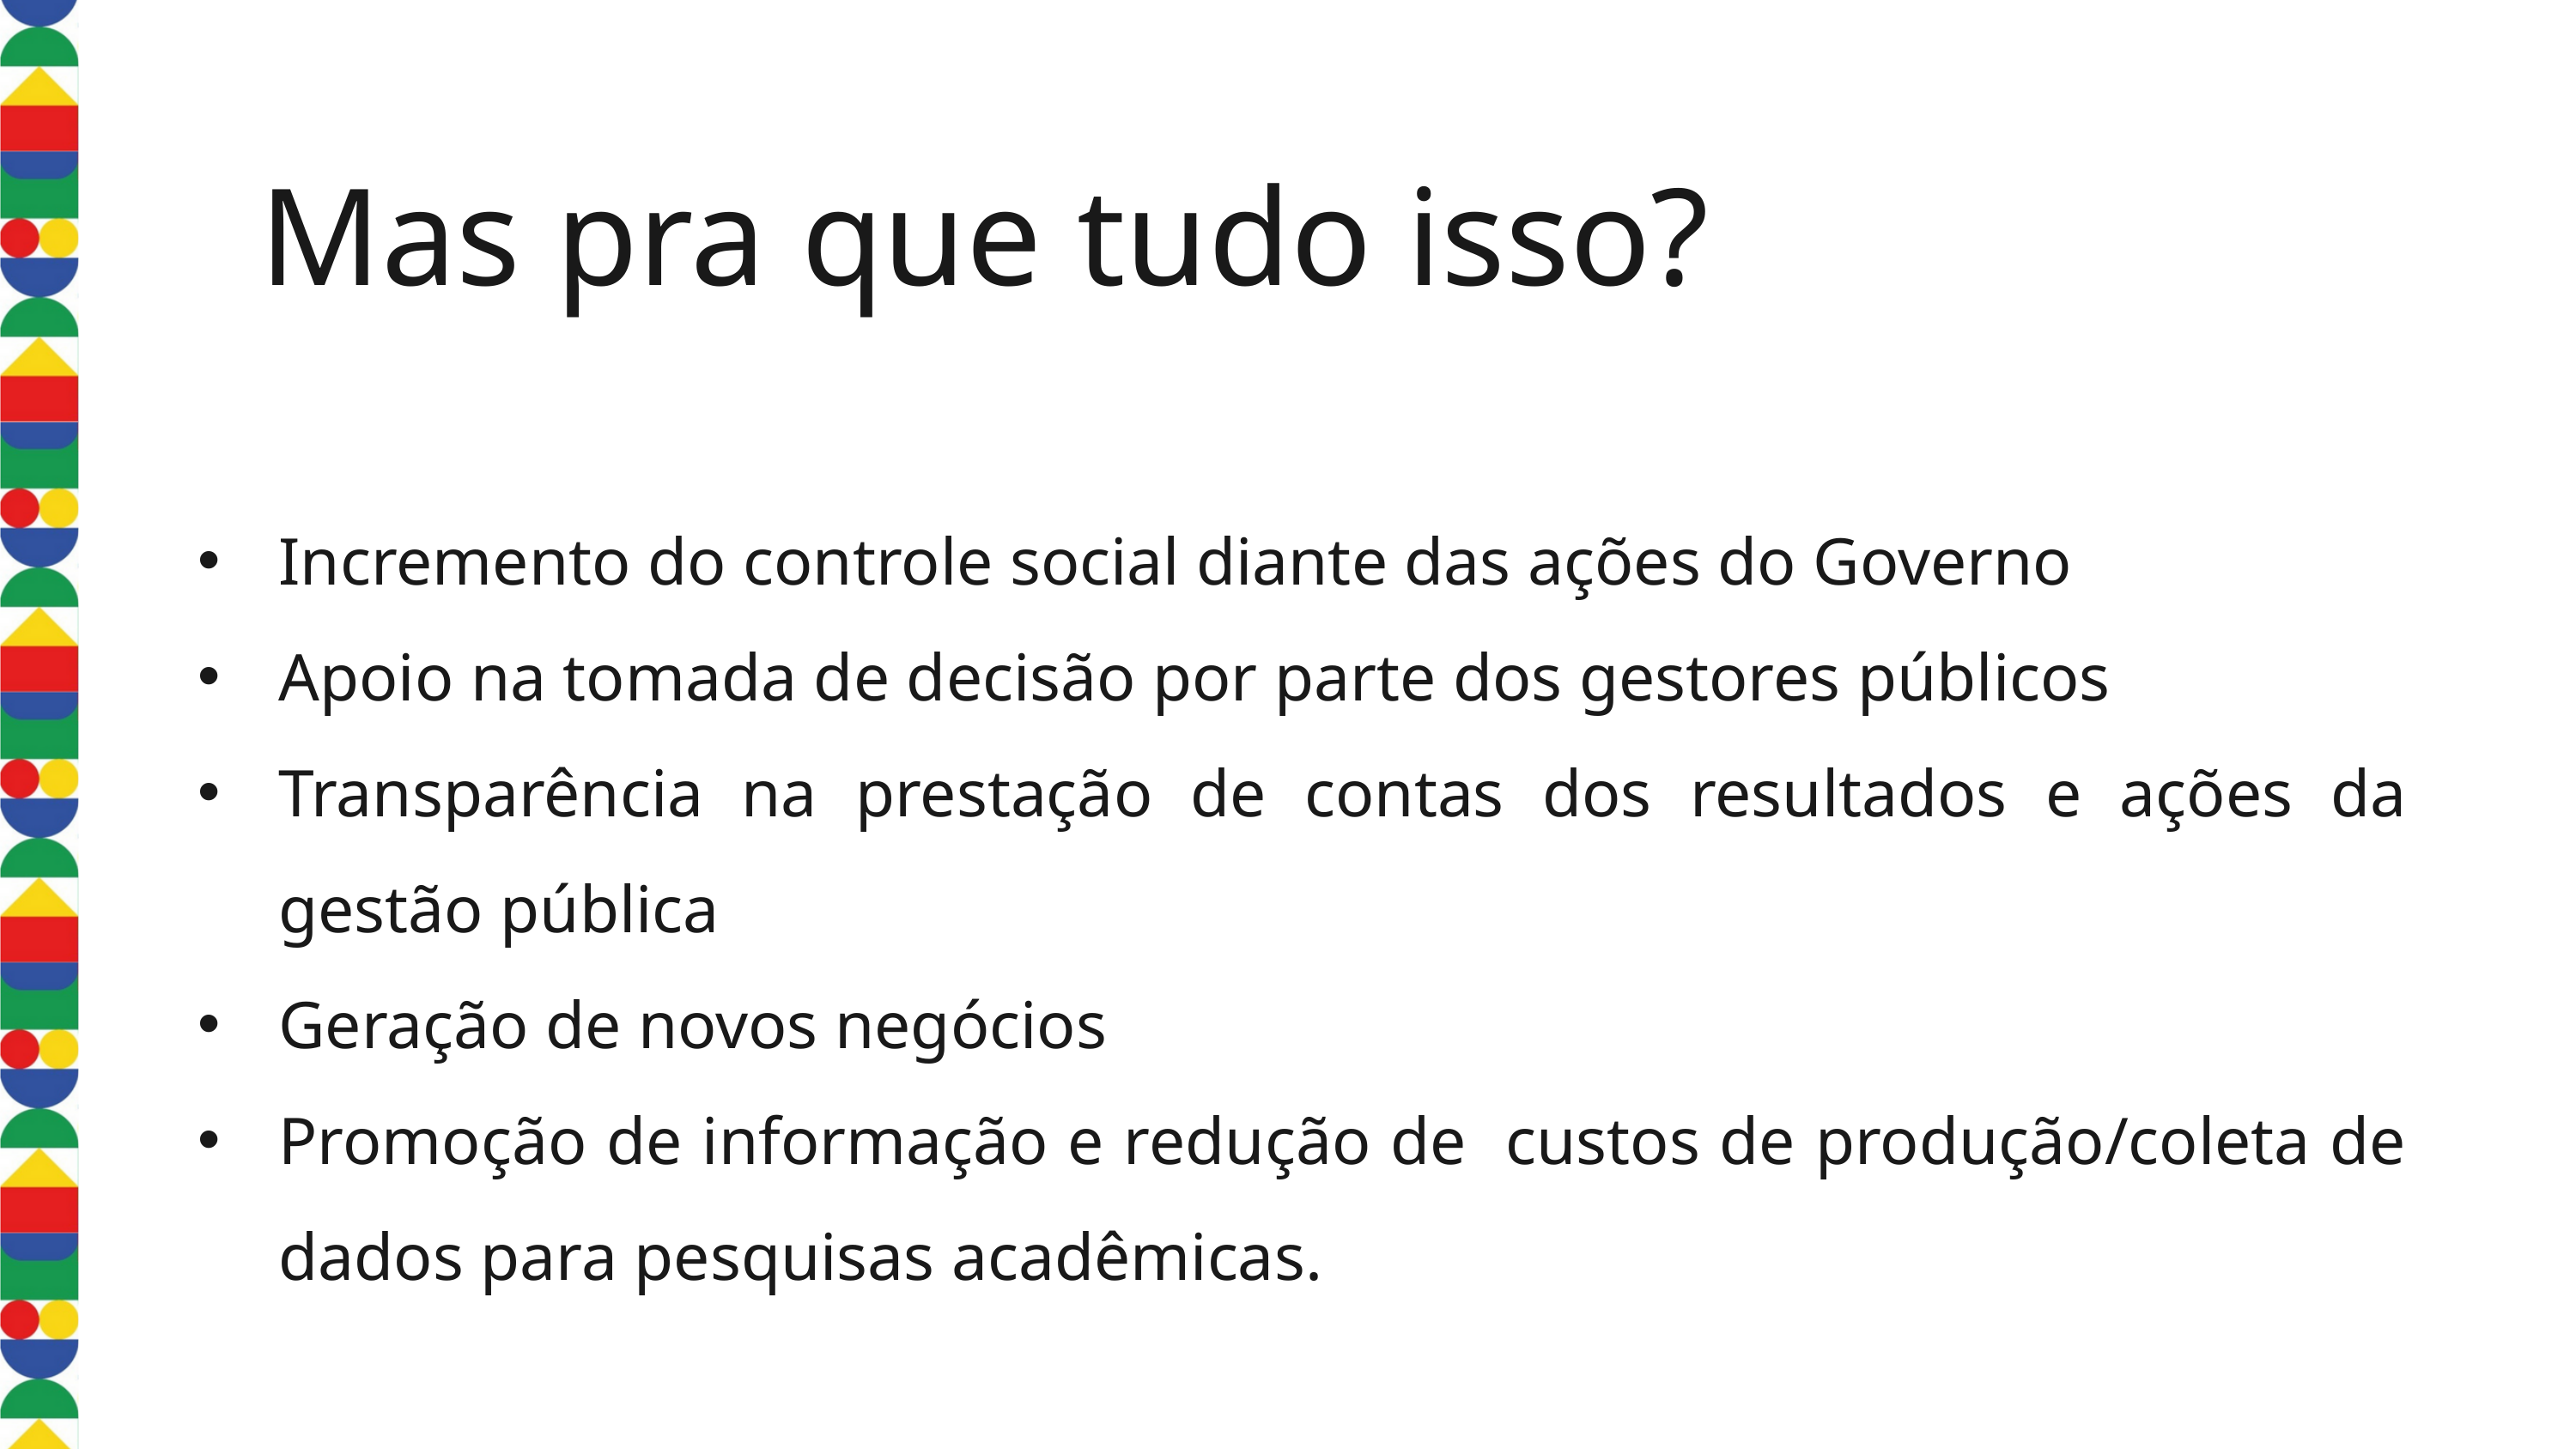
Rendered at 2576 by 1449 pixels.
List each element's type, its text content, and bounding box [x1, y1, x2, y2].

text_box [0, 0, 79, 1449]
text_box Mas pra que tudo isso? [259, 151, 2573, 634]
text_box Incremento do controle social diante das ações do Governo Apoio na tomada de decisão por parte dos gestores públicos Transparência na prestação de contas dos resultados e ações da gestão pública Geração de novos negócios Promoção de informação e redução de custos de produção/coleta de dados para pesquisas acadêmicas. [139, 476, 2421, 1300]
